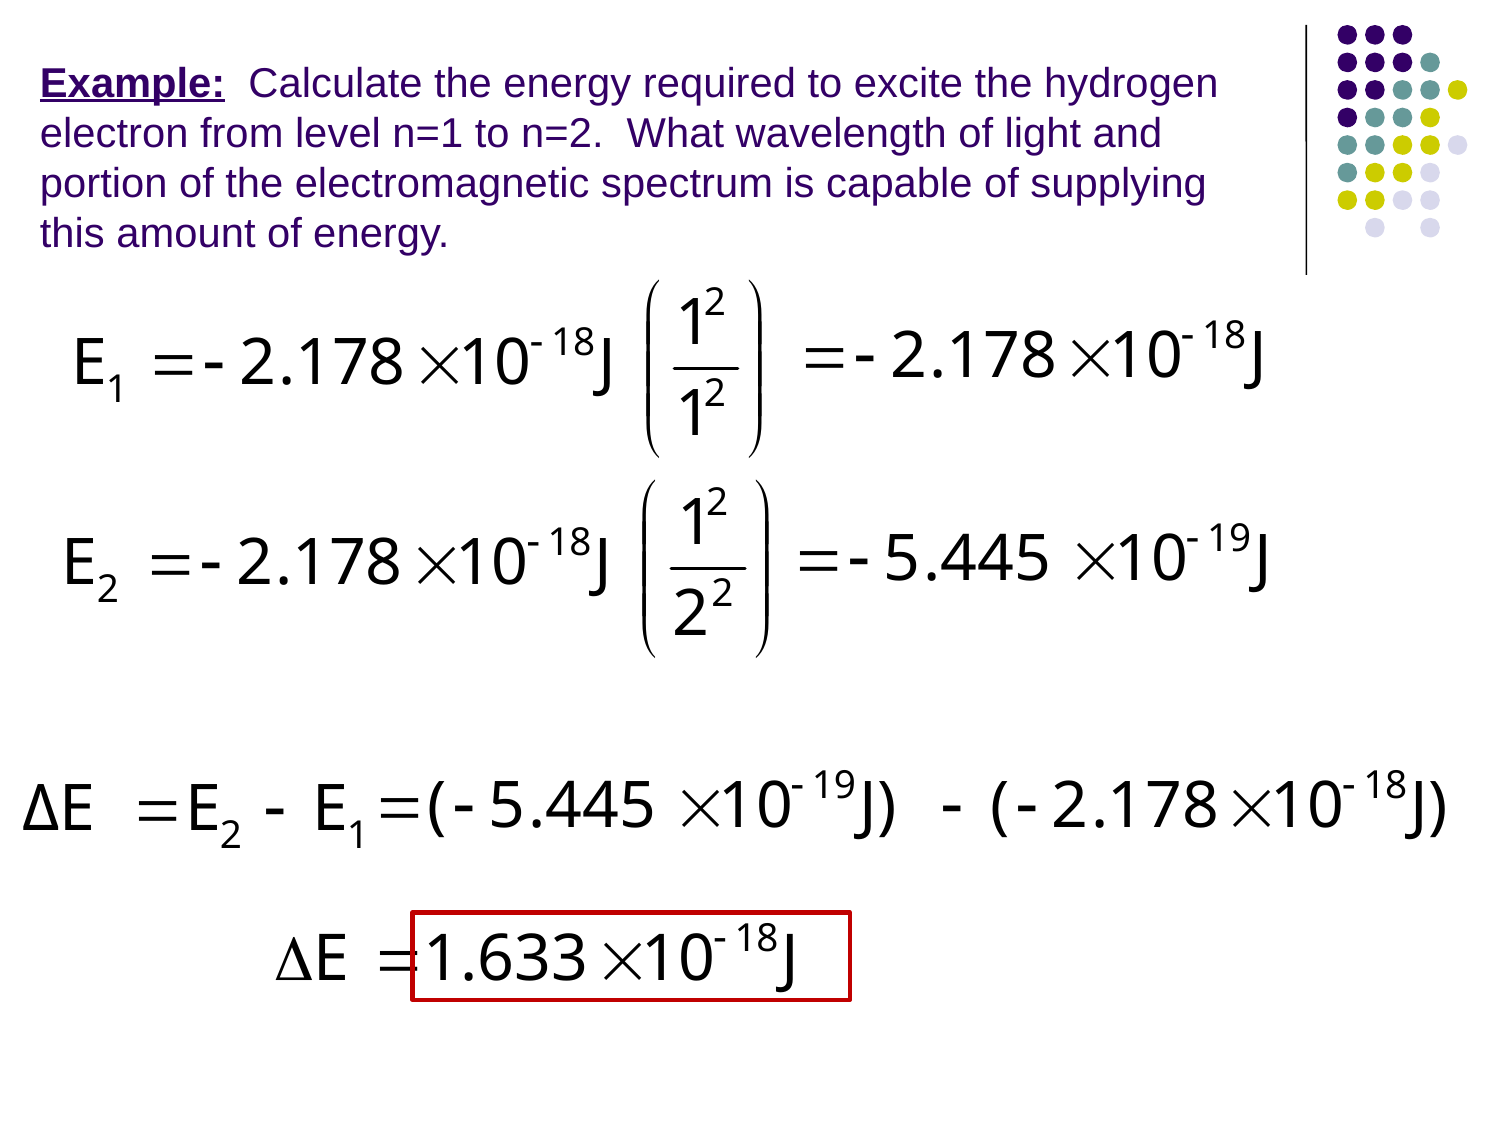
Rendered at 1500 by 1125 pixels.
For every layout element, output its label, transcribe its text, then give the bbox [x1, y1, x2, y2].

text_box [780, 503, 1310, 601]
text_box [362, 749, 1491, 860]
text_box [787, 299, 1304, 397]
title Example: Calculate the energy required to excite the hydrogen electron from level n=1 to n=2. What wavelength of light and portion of the electromagnetic spectrum is capable of supplying this amount of energy. [24, 12, 1275, 263]
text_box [12, 765, 358, 863]
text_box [262, 902, 837, 1001]
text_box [52, 462, 795, 676]
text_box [62, 262, 785, 460]
text_box [840, 910, 852, 1002]
